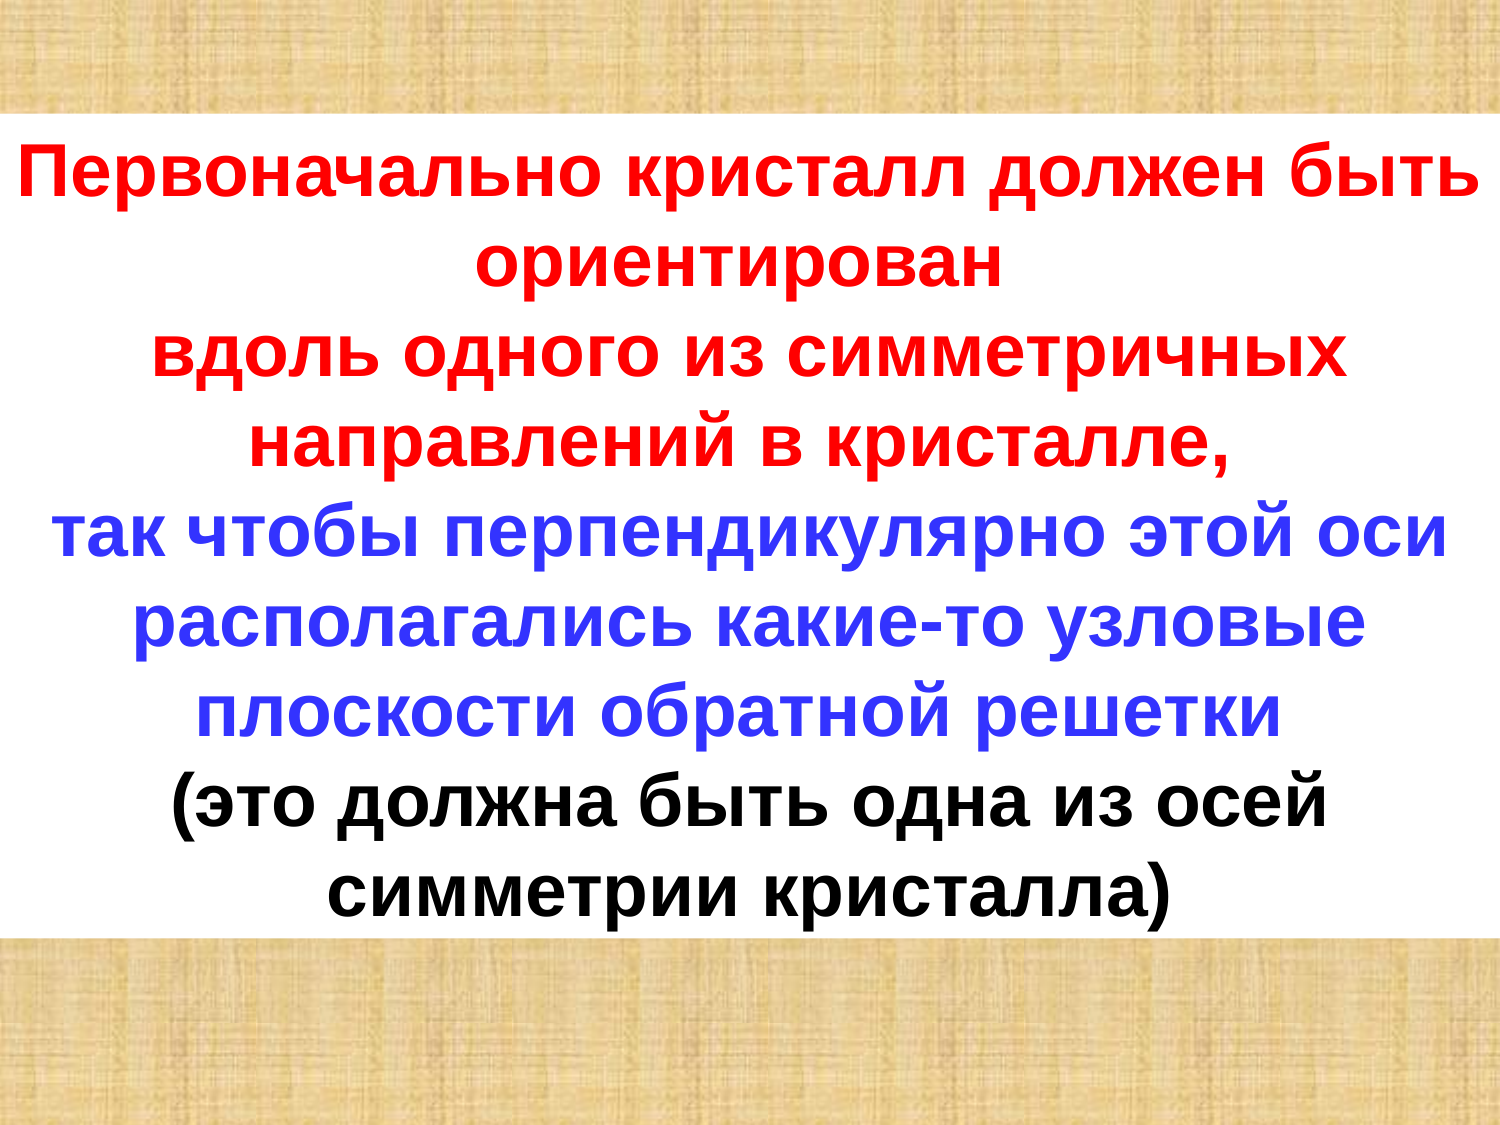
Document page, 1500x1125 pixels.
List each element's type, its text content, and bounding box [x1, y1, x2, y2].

text_box Первоначально кристалл должен быть ориентирован вдоль одного из симметричных направлений в кристалле, так чтобы перпендикулярно этой оси располагались какие-то узловые плоскости обратной решетки (это должна быть одна из осей симметрии кристалла) [0, 113, 1500, 939]
picture [0, 0, 1500, 113]
picture [0, 939, 1500, 1125]
